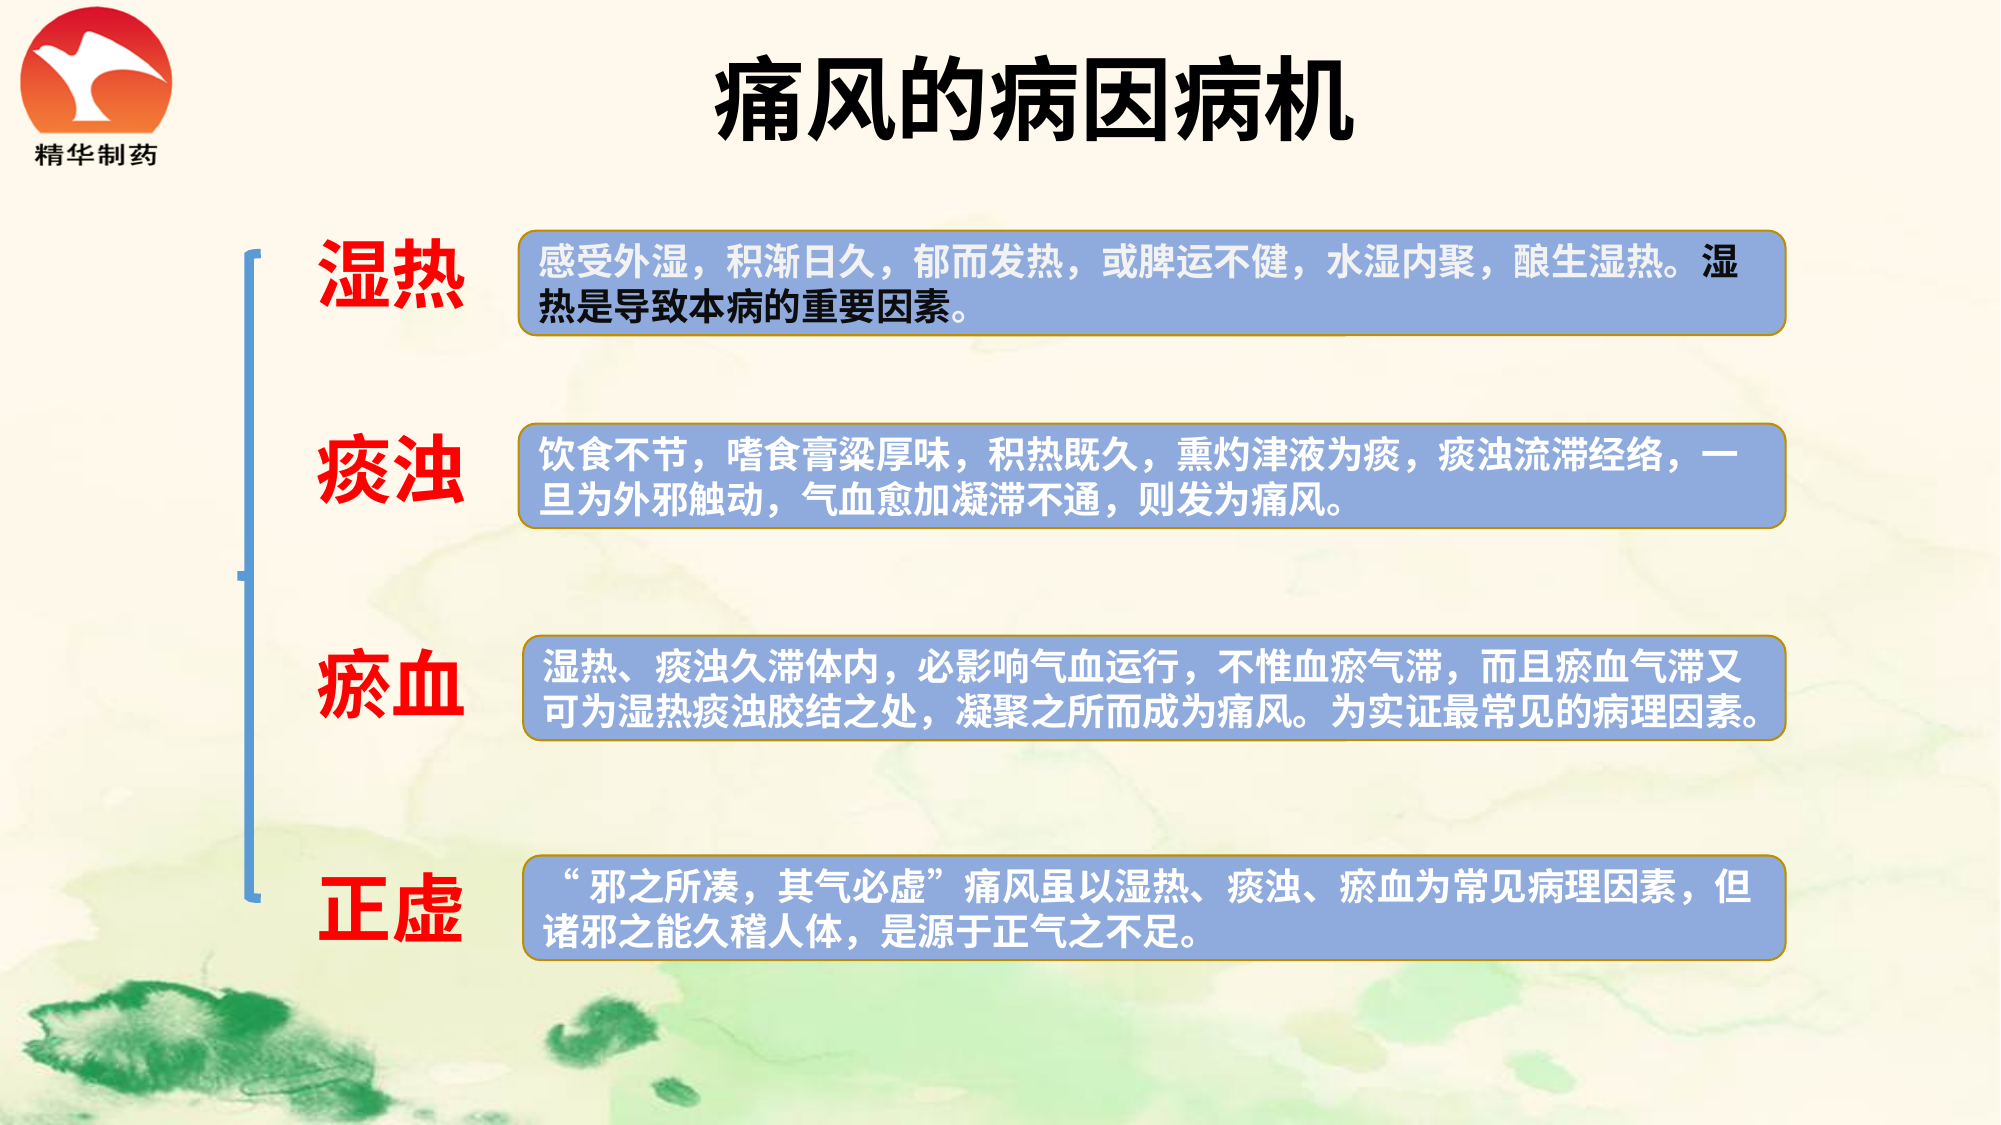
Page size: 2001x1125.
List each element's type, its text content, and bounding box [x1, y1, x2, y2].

text_box 感受外湿，积渐日久，郁而发热，或脾运不健，水湿内聚，酿生湿热。湿热是导致本病的重要因素。 [517, 229, 1787, 337]
text_box [237, 252, 261, 899]
text_box 正虚 [301, 853, 534, 959]
text_box 湿热 [301, 219, 2000, 325]
picture [0, 0, 2001, 1125]
text_box 饮食不节，嗜食膏粱厚味，积热既久，熏灼津液为痰，痰浊流滞经络，一旦为外邪触动，气血愈加凝滞不通，则发为痛风。 [517, 422, 1787, 530]
text_box 湿热、痰浊久滞体内，必影响气血运行，不惟血瘀气滞，而且瘀血气滞又可为湿热痰浊胶结之处，凝聚之所而成为痛风。为实证最常见的病理因素。 [522, 634, 1787, 742]
title 痛风的病因病机 [178, 0, 1904, 213]
text_box 痰浊 [301, 414, 526, 520]
text_box 瘀血 [301, 629, 519, 735]
text_box “邪之所凑，其气必虚”痛风虽以湿热、痰浊、瘀血为常见病理因素，但诸邪之能久稽人体，是源于正气之不足。 [522, 854, 1787, 962]
